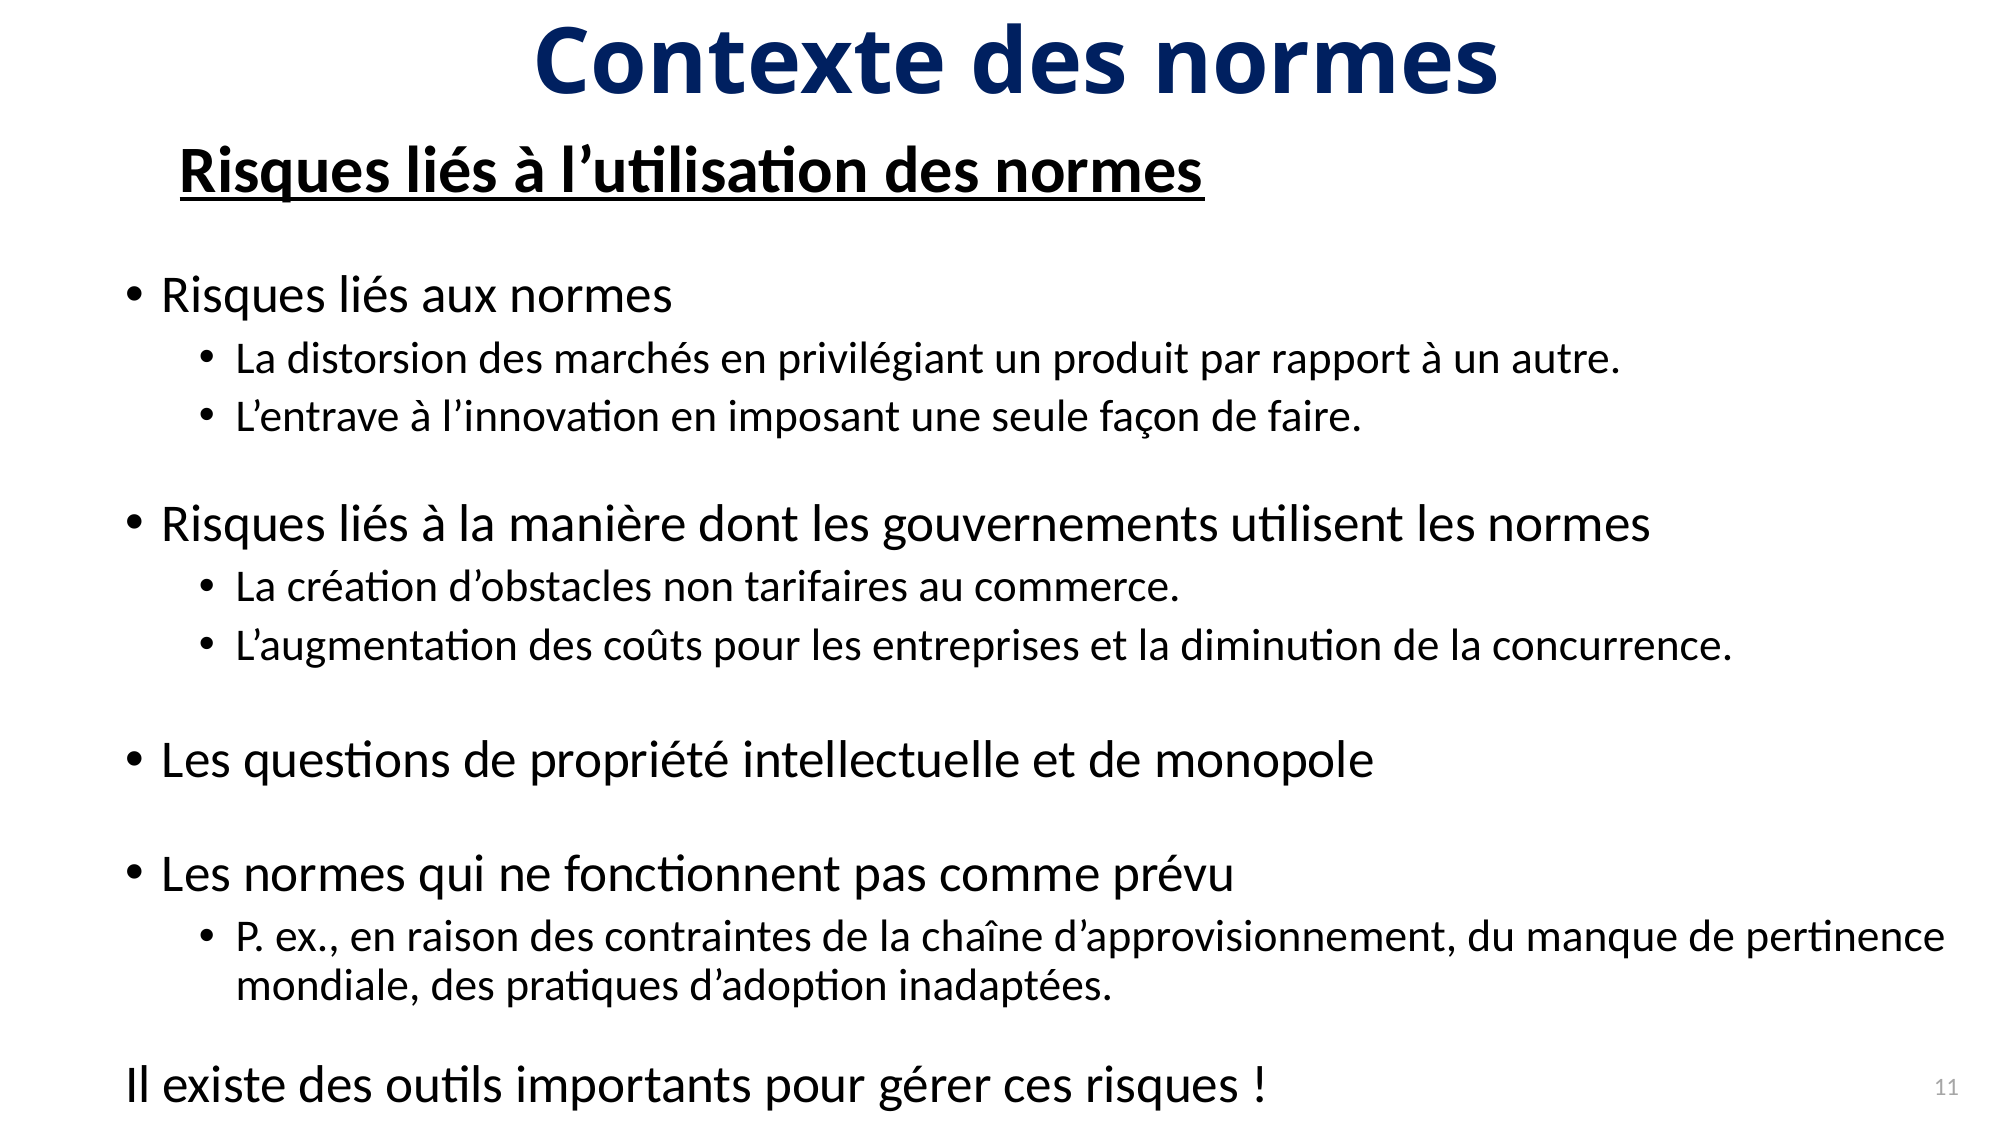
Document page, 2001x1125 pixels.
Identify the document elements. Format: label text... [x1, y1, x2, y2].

title Contexte des normes [198, 0, 1836, 127]
slide_number 11 [1874, 751, 1975, 1125]
list Risques liés à l’utilisation des normes Risques liés aux normes La distorsion des marchés en privilégiant un produit par rapport à un autre. L’entrave à l’innovation en imposant une seule façon de faire. Risques liés à la manière dont les gouvernements utilisent les normes La création d’obstacles non tarifaires au commerce. L’augmentation des coûts pour les entreprises et la diminution de la concurrence. Les questions de propriété intellectuelle et de monopole Les normes qui ne fonctionnent pas comme prévu P. ex., en raison des contraintes de la chaîne d’approvisionnement, du manque de pertinence mondiale, des pratiques d’adoption inadaptées. Il existe des outils importants pour gérer ces risques ! [110, 127, 1975, 1125]
